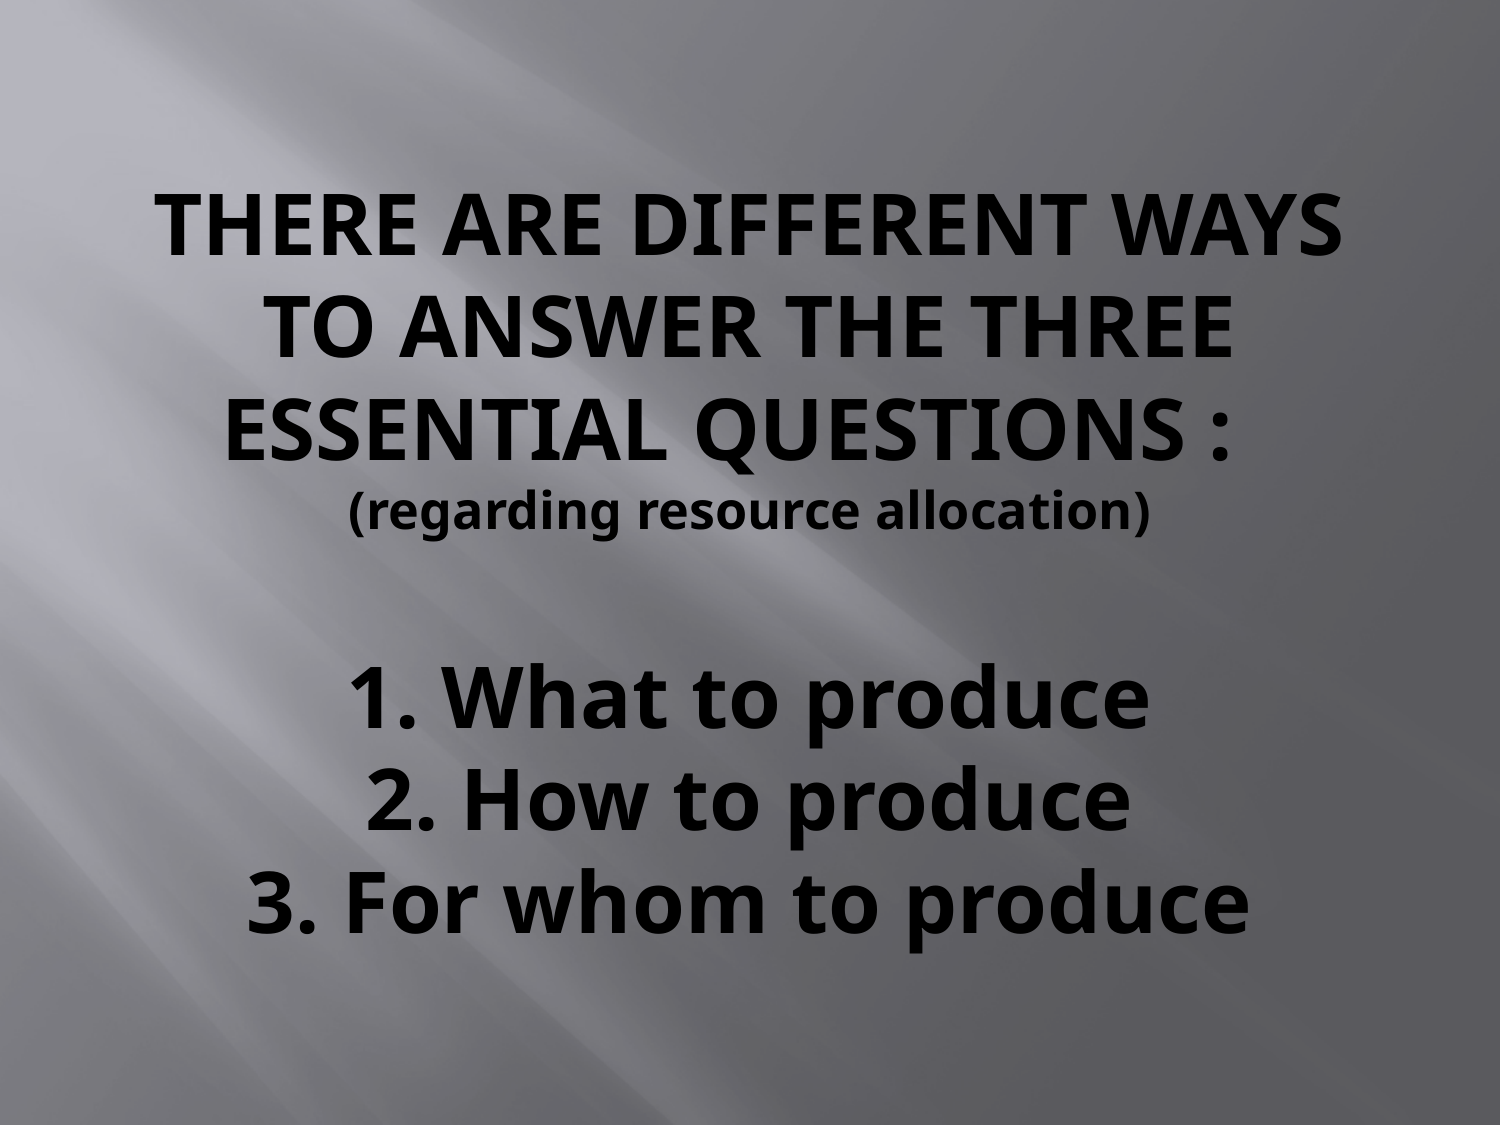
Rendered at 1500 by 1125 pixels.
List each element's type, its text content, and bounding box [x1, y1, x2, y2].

title THERE ARE DIFFERENT WAYS TO ANSWER THE THREE ESSENTIAL QUESTIONS : (regarding resource allocation) 1. What to produce 2. How to produce 3. For whom to produce [75, 45, 1425, 1075]
